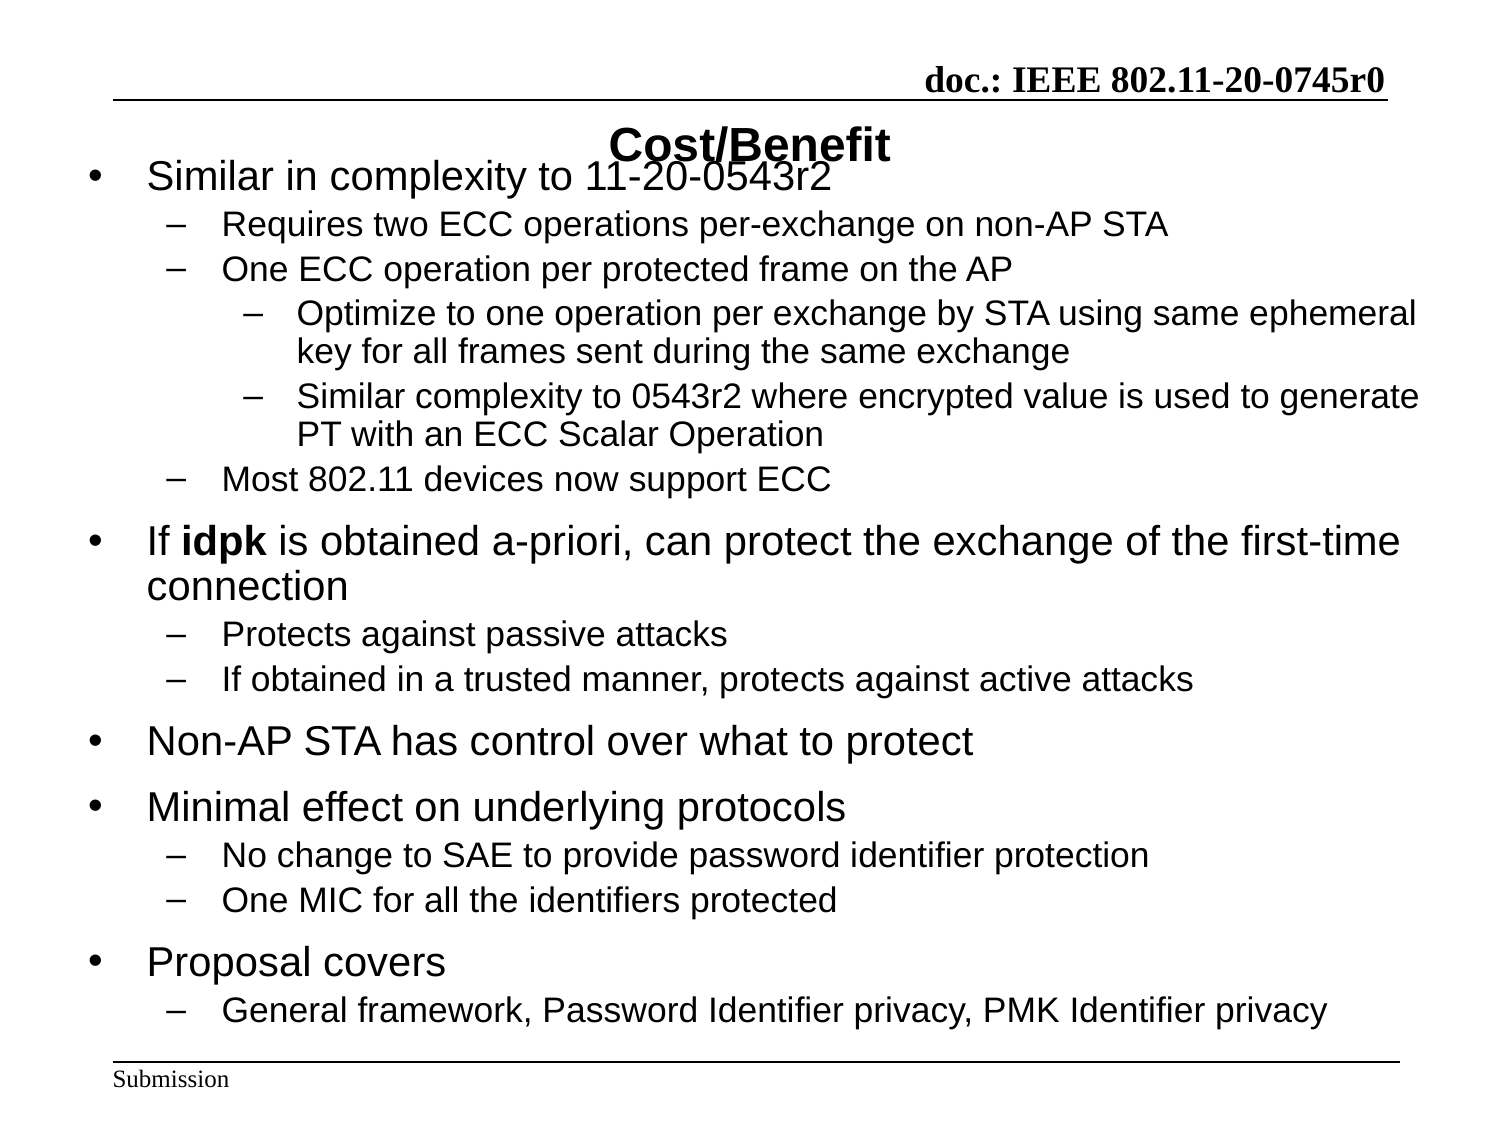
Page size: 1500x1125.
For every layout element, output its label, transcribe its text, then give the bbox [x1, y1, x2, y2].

title Cost/Benefit [50, 126, 1450, 167]
list Similar in complexity to 11-20-0543r2 Requires two ECC operations per-exchange on non-AP STA One ECC operation per protected frame on the AP Optimize to one operation per exchange by STA using same ephemeral key for all frames sent during the same exchange Similar complexity to 0543r2 where encrypted value is used to generate PT with an ECC Scalar Operation Most 802.11 devices now support ECC If idpk is obtained a-priori, can protect the exchange of the first-time connection Protects against passive attacks If obtained in a trusted manner, protects against active attacks Non-AP STA has control over what to protect Minimal effect on underlying protocols No change to SAE to provide password identifier protection One MIC for all the identifiers protected Proposal covers General framework, Password Identifier privacy, PMK Identifier privacy [59, 167, 1441, 1049]
